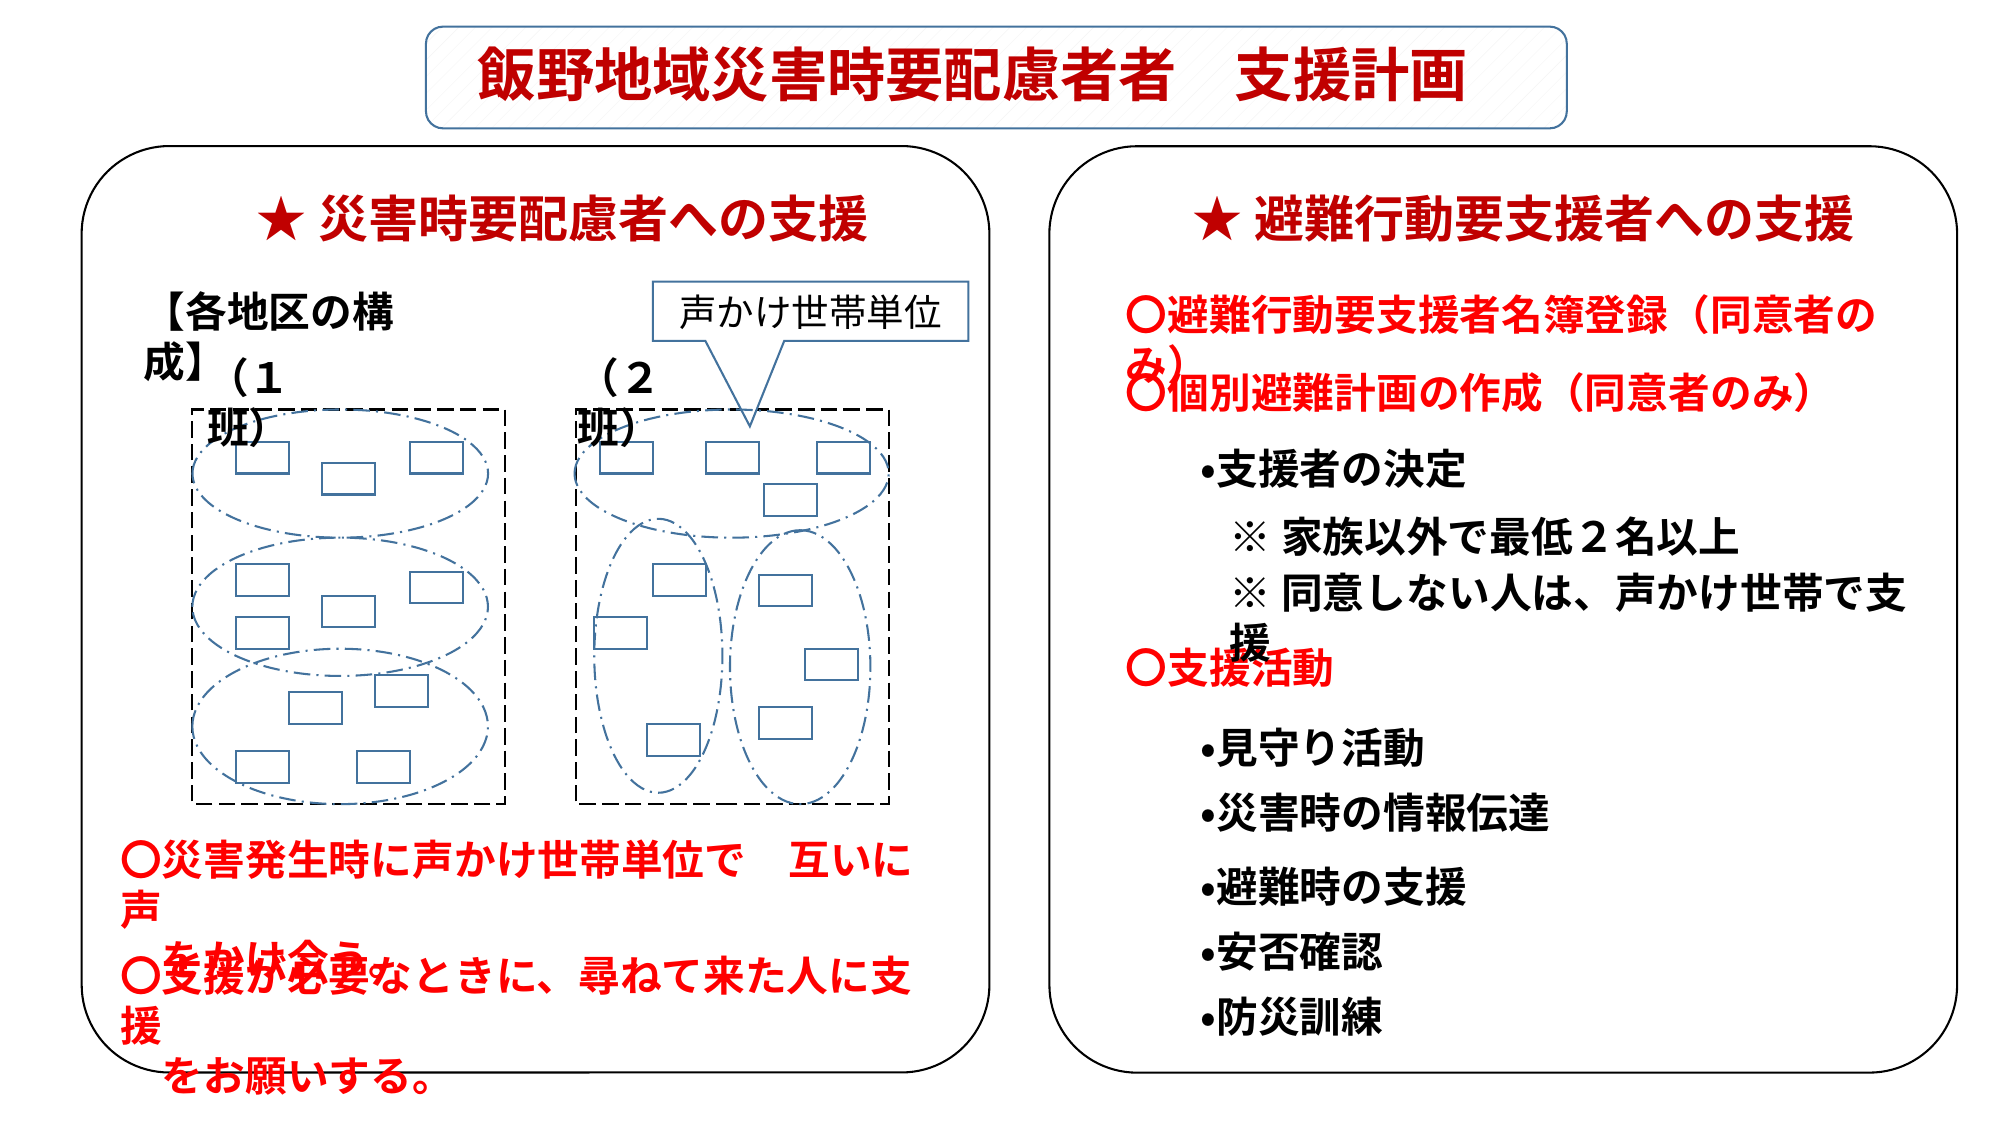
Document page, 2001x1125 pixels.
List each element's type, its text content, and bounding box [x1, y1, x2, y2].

text_box ・災害時の情報伝達 [1185, 779, 1735, 845]
text_box （１班） [192, 343, 333, 459]
text_box 〇災害発生時に声かけ世帯単位で 互いに声 をかけ合う。 [105, 826, 951, 942]
text_box ・支援者の決定 [1185, 435, 1883, 501]
text_box 〇支援活動 [1111, 634, 1664, 700]
text_box [573, 408, 890, 539]
text_box [728, 529, 872, 806]
text_box ・避難時の支援 [1185, 852, 1735, 918]
title 飯野地域災害時要配慮者者 支援計画 [453, 45, 1493, 110]
text_box [191, 647, 489, 806]
text_box [191, 536, 490, 663]
text_box ・見守り活動 [1185, 714, 1735, 779]
slide_number [1901, 1052, 1982, 1113]
text_box 〇支援が必要なときに、尋ねて来た人に支援 をお願いする。 [105, 942, 951, 1108]
text_box [424, 25, 1568, 130]
text_box [593, 517, 724, 794]
text_box ・安否確認 [1185, 918, 1735, 983]
text_box （２班） [562, 343, 704, 459]
text_box ※家族以外で最低２名以上 [1214, 502, 1912, 559]
text_box 〇避難行動要支援者名簿登録（同意者のみ） [1111, 281, 1937, 397]
text_box ※同意しない人は、声かけ世帯で支援 [1214, 559, 1958, 674]
text_box [80, 145, 991, 1059]
text_box ★避難行動要支援者への支援 [1165, 179, 1882, 255]
text_box ・防災訓練 [1185, 983, 1735, 1049]
text_box [1048, 145, 1959, 1074]
text_box [191, 408, 490, 538]
text_box 【各地区の構成】 [128, 278, 463, 394]
text_box 〇個別避難計画の作成（同意者のみ） [1111, 397, 1937, 425]
